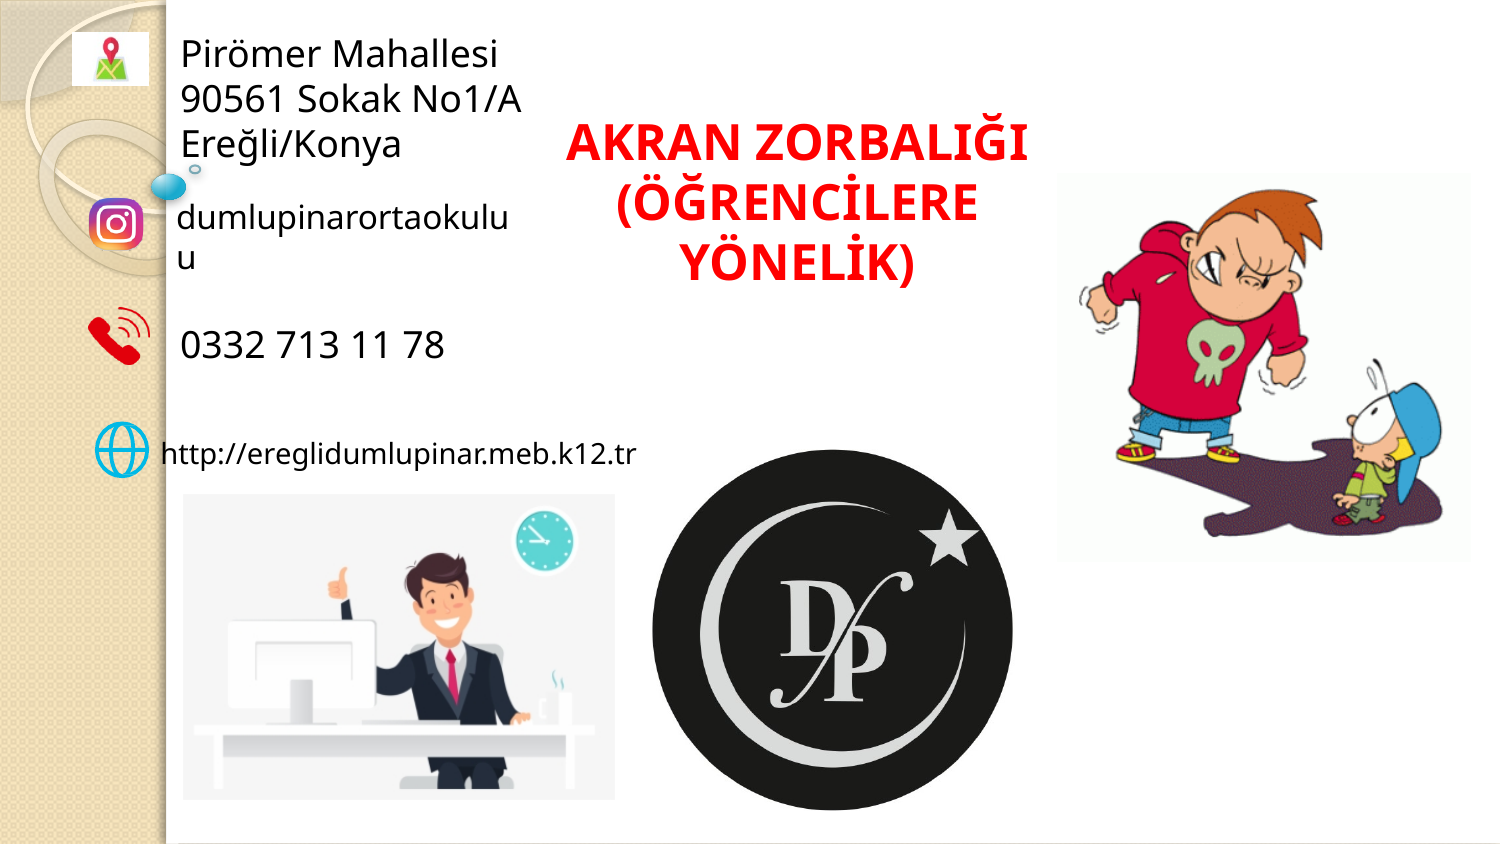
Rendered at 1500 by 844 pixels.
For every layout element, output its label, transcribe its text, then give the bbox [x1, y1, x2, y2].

picture [78, 188, 154, 260]
text_box http://ereglidumlupinar.meb.k12.tr [145, 427, 653, 478]
picture [71, 31, 149, 86]
text_box 0332 713 11 78 [165, 313, 591, 374]
text_box [94, 421, 145, 479]
text_box AKRAN ZORBALIĞI (ÖĞRENCİLERE YÖNELİK) [504, 103, 1091, 299]
picture [182, 494, 615, 800]
picture [88, 307, 150, 365]
picture [650, 449, 1016, 811]
text_box Pirömer Mahallesi 90561 Sokak No1/A Ereğli/Konya [165, 22, 734, 172]
picture [1056, 173, 1471, 562]
text_box dumlupinarortaokuluu [161, 188, 504, 284]
